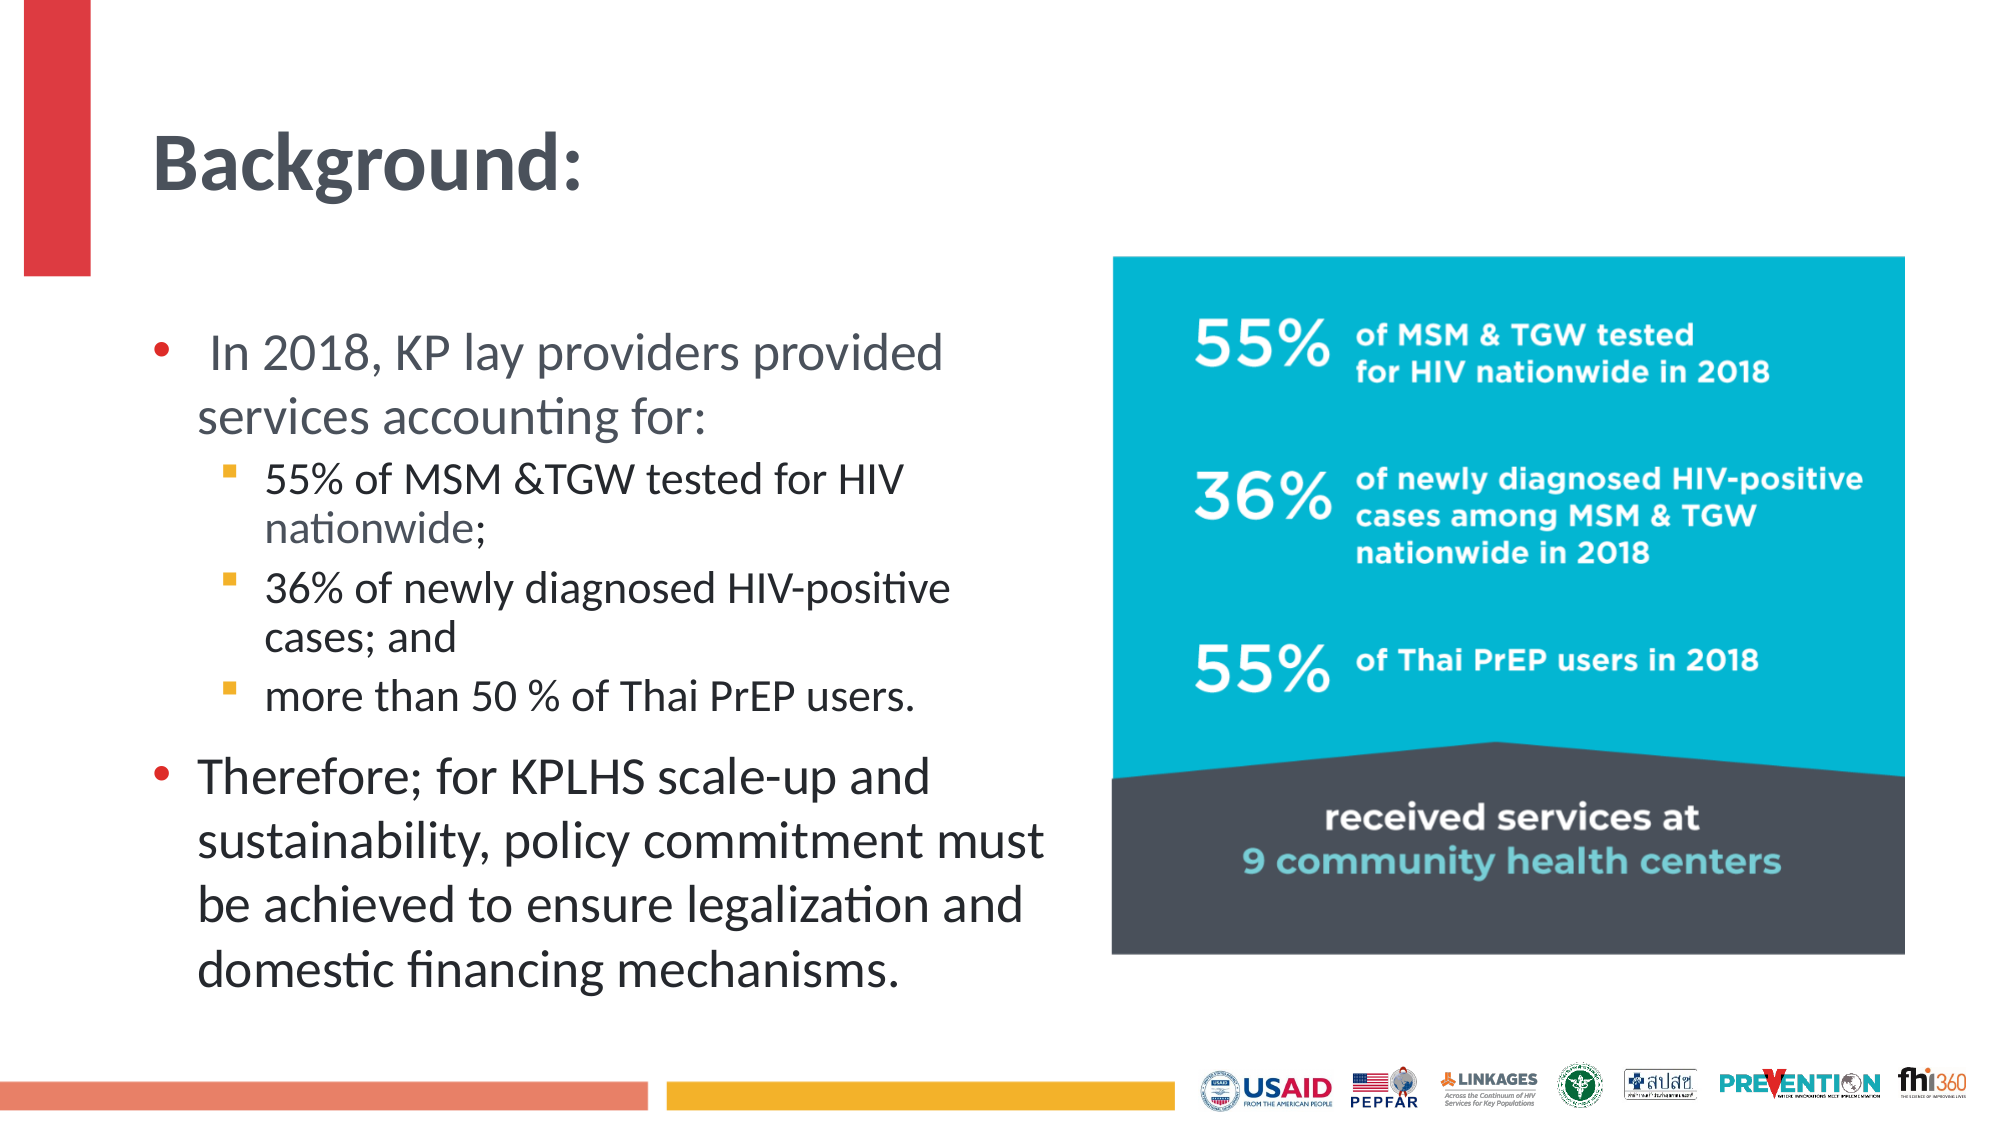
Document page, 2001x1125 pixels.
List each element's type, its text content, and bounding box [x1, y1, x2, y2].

picture [1435, 1067, 1540, 1112]
picture [1898, 1067, 1966, 1098]
picture [0, 0, 2001, 1125]
list In 2018, KP lay providers provided services accounting for: 55% of MSM &TGW tested for HIV nationwide; 36% of newly diagnosed HIV-positive cases; and more than 50 % of Thai PrEP users. Therefore; for KPLHS scale-up and sustainability, policy commitment must be achieved to ensure legalization and domestic financing mechanisms. [137, 309, 1074, 1014]
title Background: [137, 59, 1863, 217]
picture [1198, 1069, 1334, 1112]
picture [1620, 1065, 1702, 1103]
picture [1718, 1067, 1881, 1100]
picture [1557, 1062, 1603, 1108]
